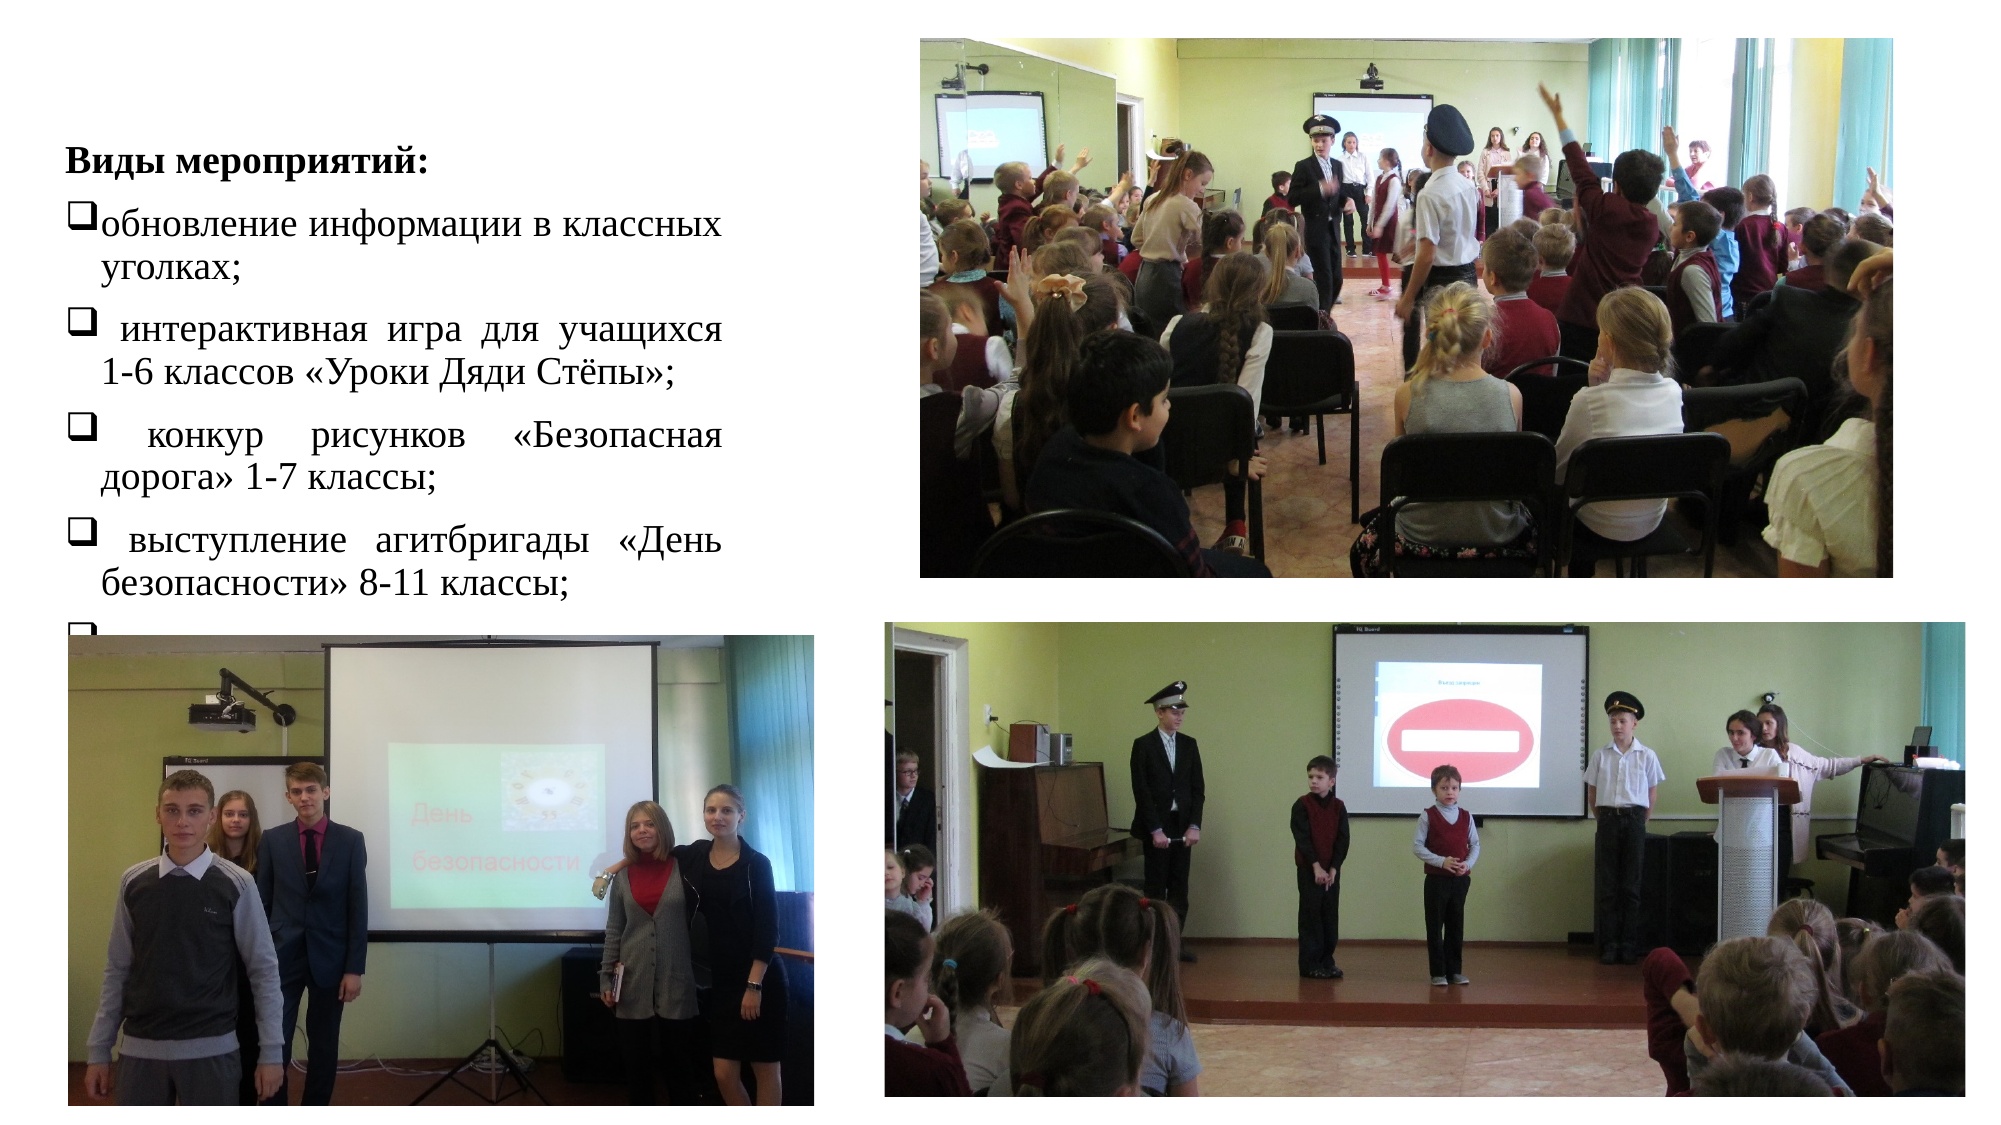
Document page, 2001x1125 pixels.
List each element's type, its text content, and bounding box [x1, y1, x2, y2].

picture [920, 37, 1894, 578]
text_box Виды мероприятий: обновление информации в классных уголках; интерактивная игра для учащихся 1-6 классов «Уроки Дяди Стёпы»; конкур рисунков «Безопасная дорога» 1-7 классы; выступление агитбригады «День безопасности» 8-11 классы; тематические классные часы «Дорожная азбука» 3-7 классы. [50, 2, 739, 724]
picture [884, 622, 1966, 1097]
picture [68, 635, 815, 1106]
